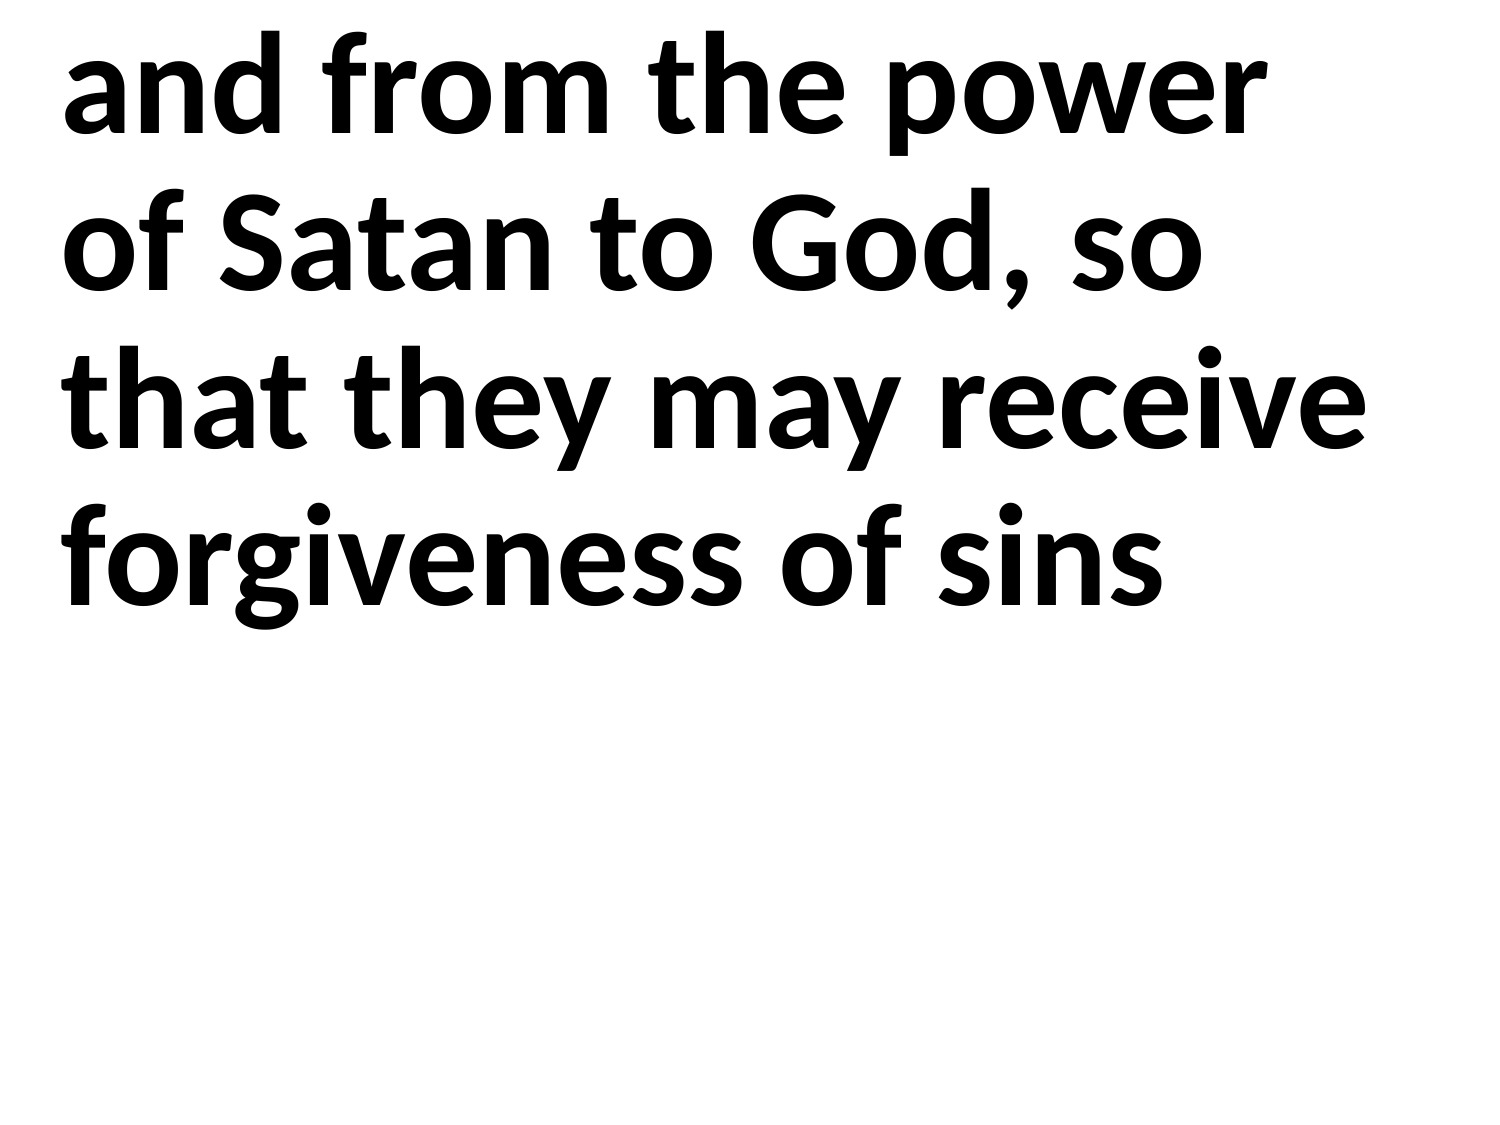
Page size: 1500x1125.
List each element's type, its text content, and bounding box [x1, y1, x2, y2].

list and from the power of Satan to God, so that they may receive forgiveness of sins [45, 0, 1444, 1035]
